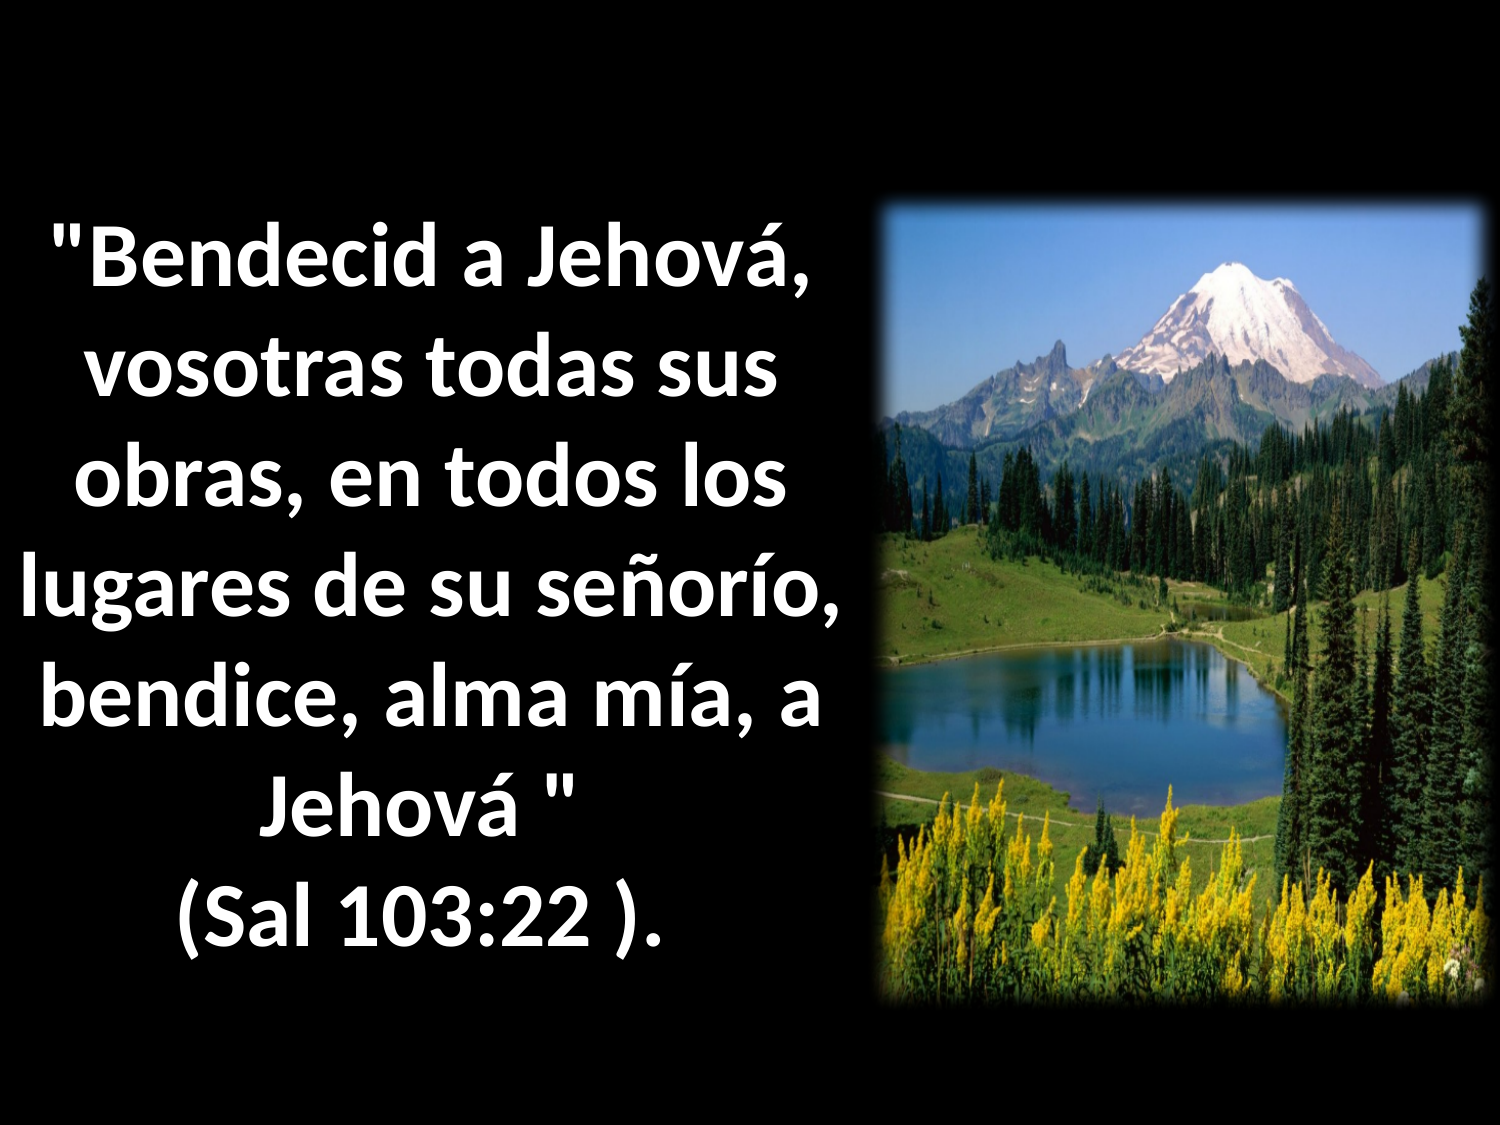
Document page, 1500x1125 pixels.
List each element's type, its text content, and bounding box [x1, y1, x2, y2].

picture [866, 187, 1500, 1013]
text_box "Bendecid a Jehová, vosotras todas sus obras, en todos los lugares de su señorío, bendice, alma mía, a Jehová " (Sal 103:22 ). [0, 187, 863, 972]
